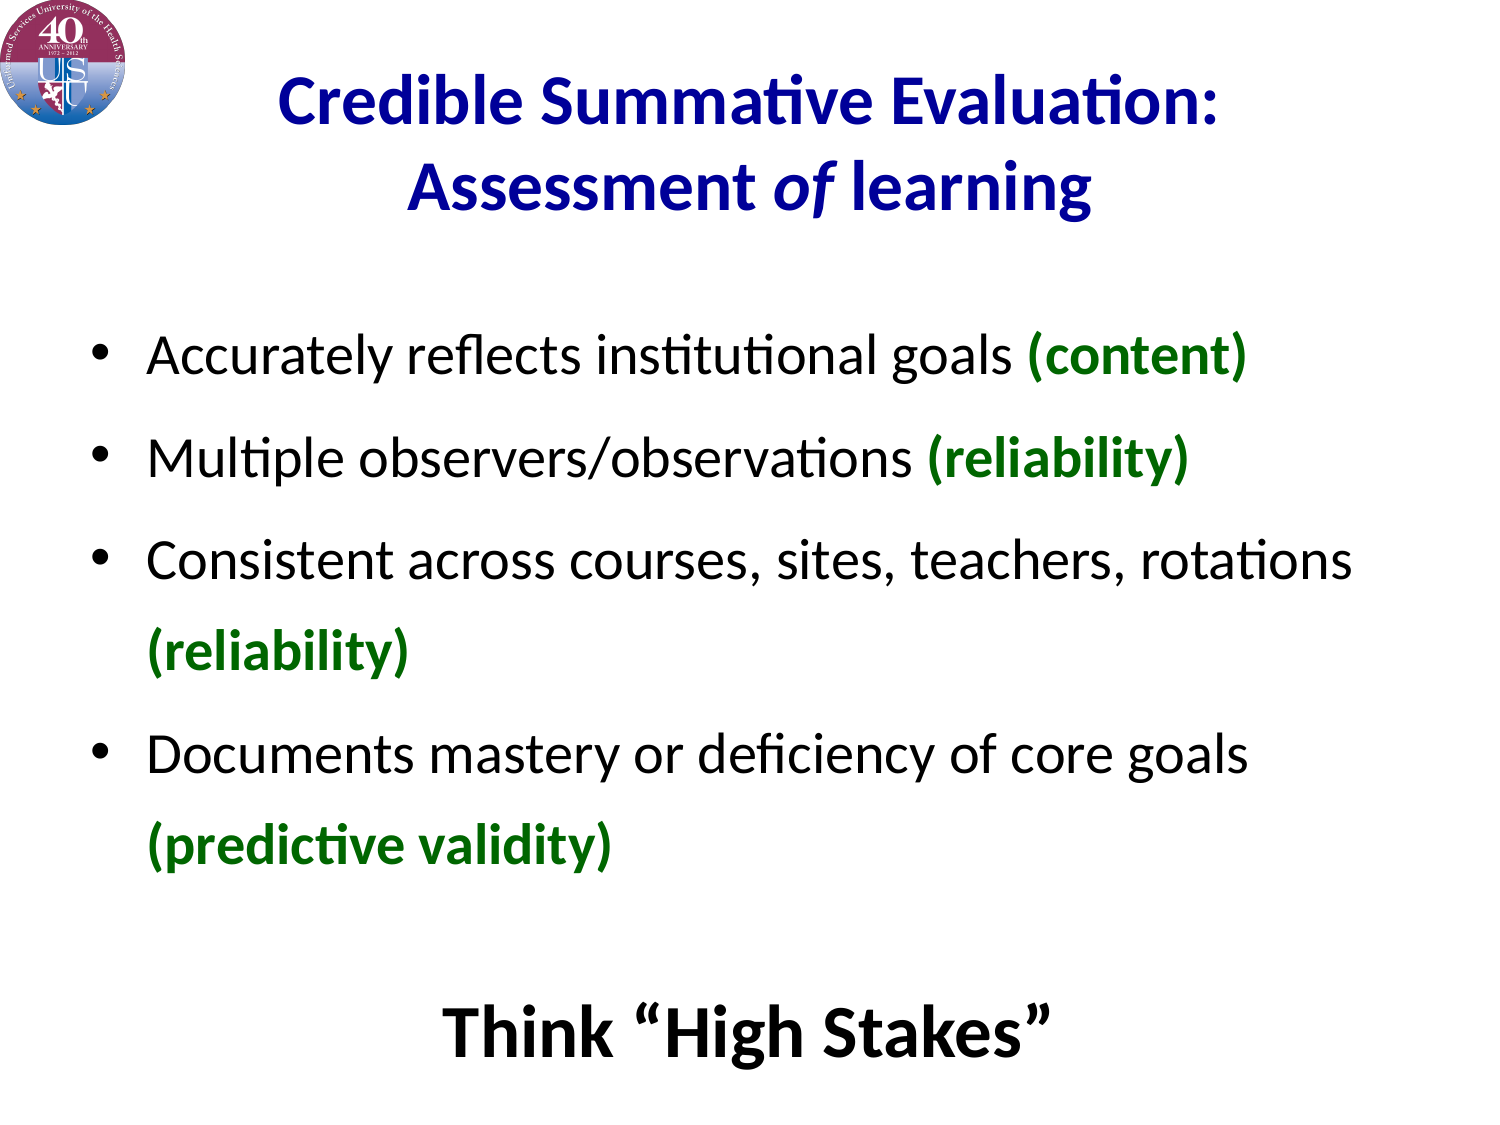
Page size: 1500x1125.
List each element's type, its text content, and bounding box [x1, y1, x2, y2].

text_box Think “High Stakes” [428, 974, 1071, 1080]
title Credible Summative Evaluation: Assessment of learning [75, 45, 1425, 233]
list Accurately reflects institutional goals (content) Multiple observers/observations (reliability) Consistent across courses, sites, teachers, rotations (reliability) Documents mastery or deficiency of core goals (predictive validity) [75, 287, 1388, 1025]
picture [0, 0, 125, 125]
